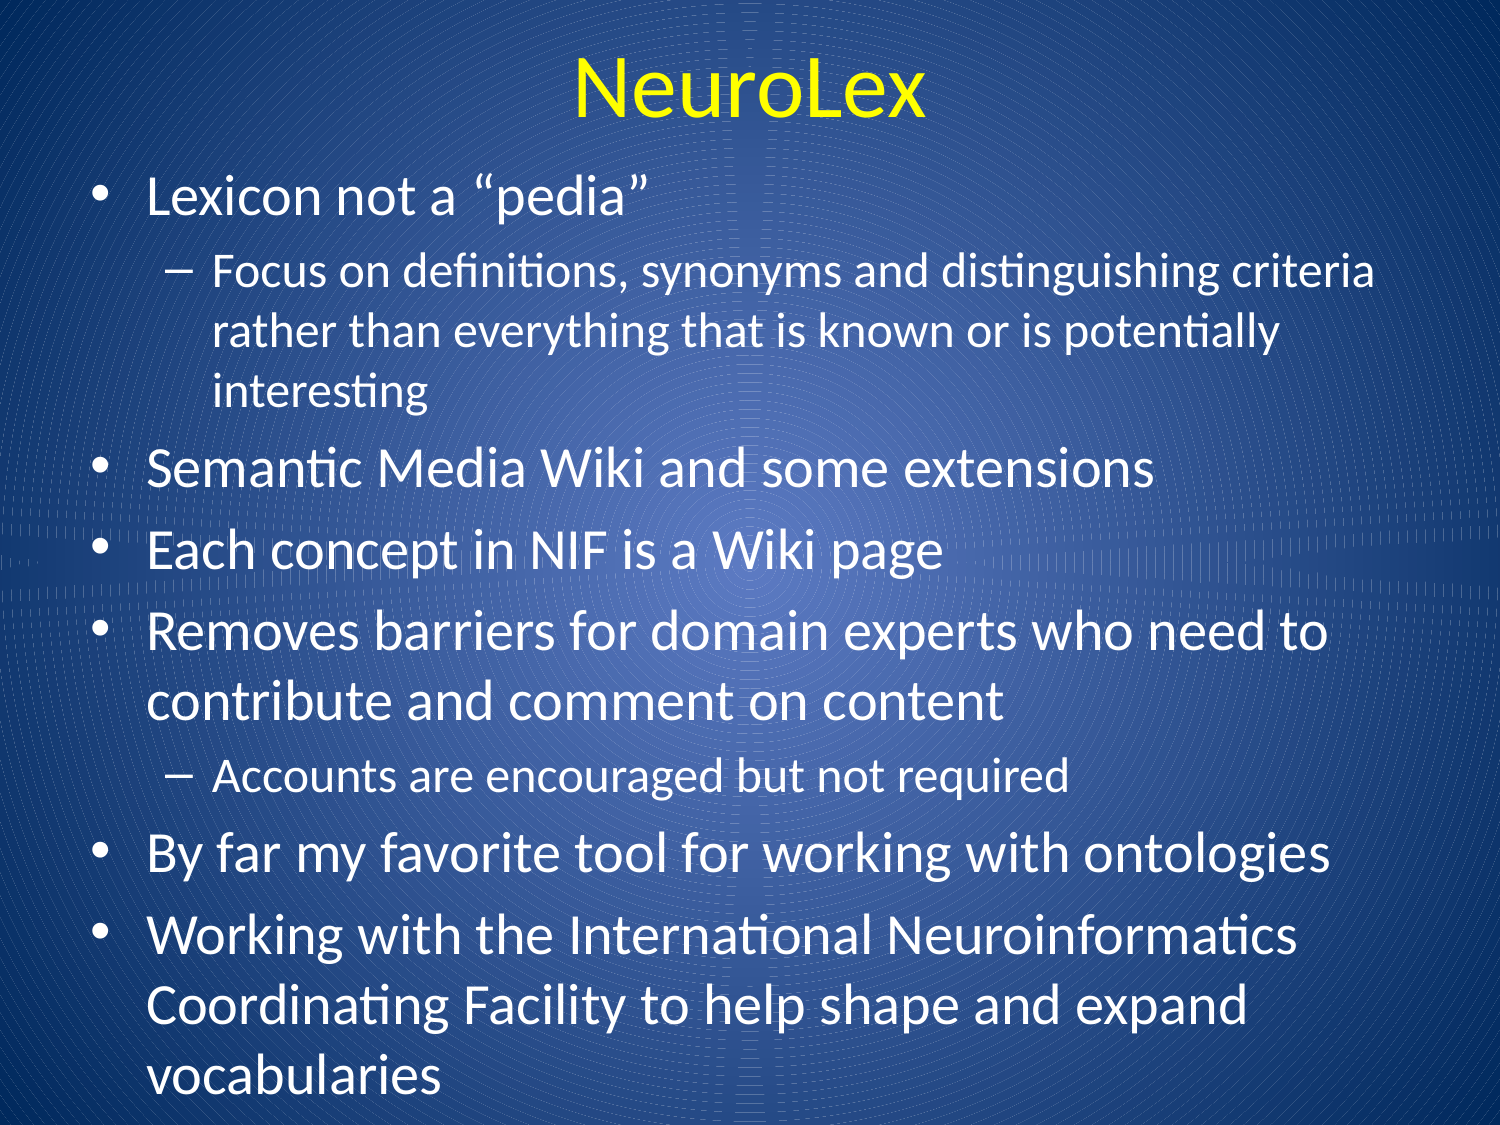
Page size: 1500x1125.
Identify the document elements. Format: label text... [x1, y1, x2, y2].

title NeuroLex [74, 0, 1426, 149]
list Lexicon not a “pedia” Focus on definitions, synonyms and distinguishing criteria rather than everything that is known or is potentially interesting Semantic Media Wiki and some extensions Each concept in NIF is a Wiki page Removes barriers for domain experts who need to contribute and comment on content Accounts are encouraged but not required By far my favorite tool for working with ontologies Working with the International Neuroinformatics Coordinating Facility to help shape and expand vocabularies [74, 149, 1426, 893]
